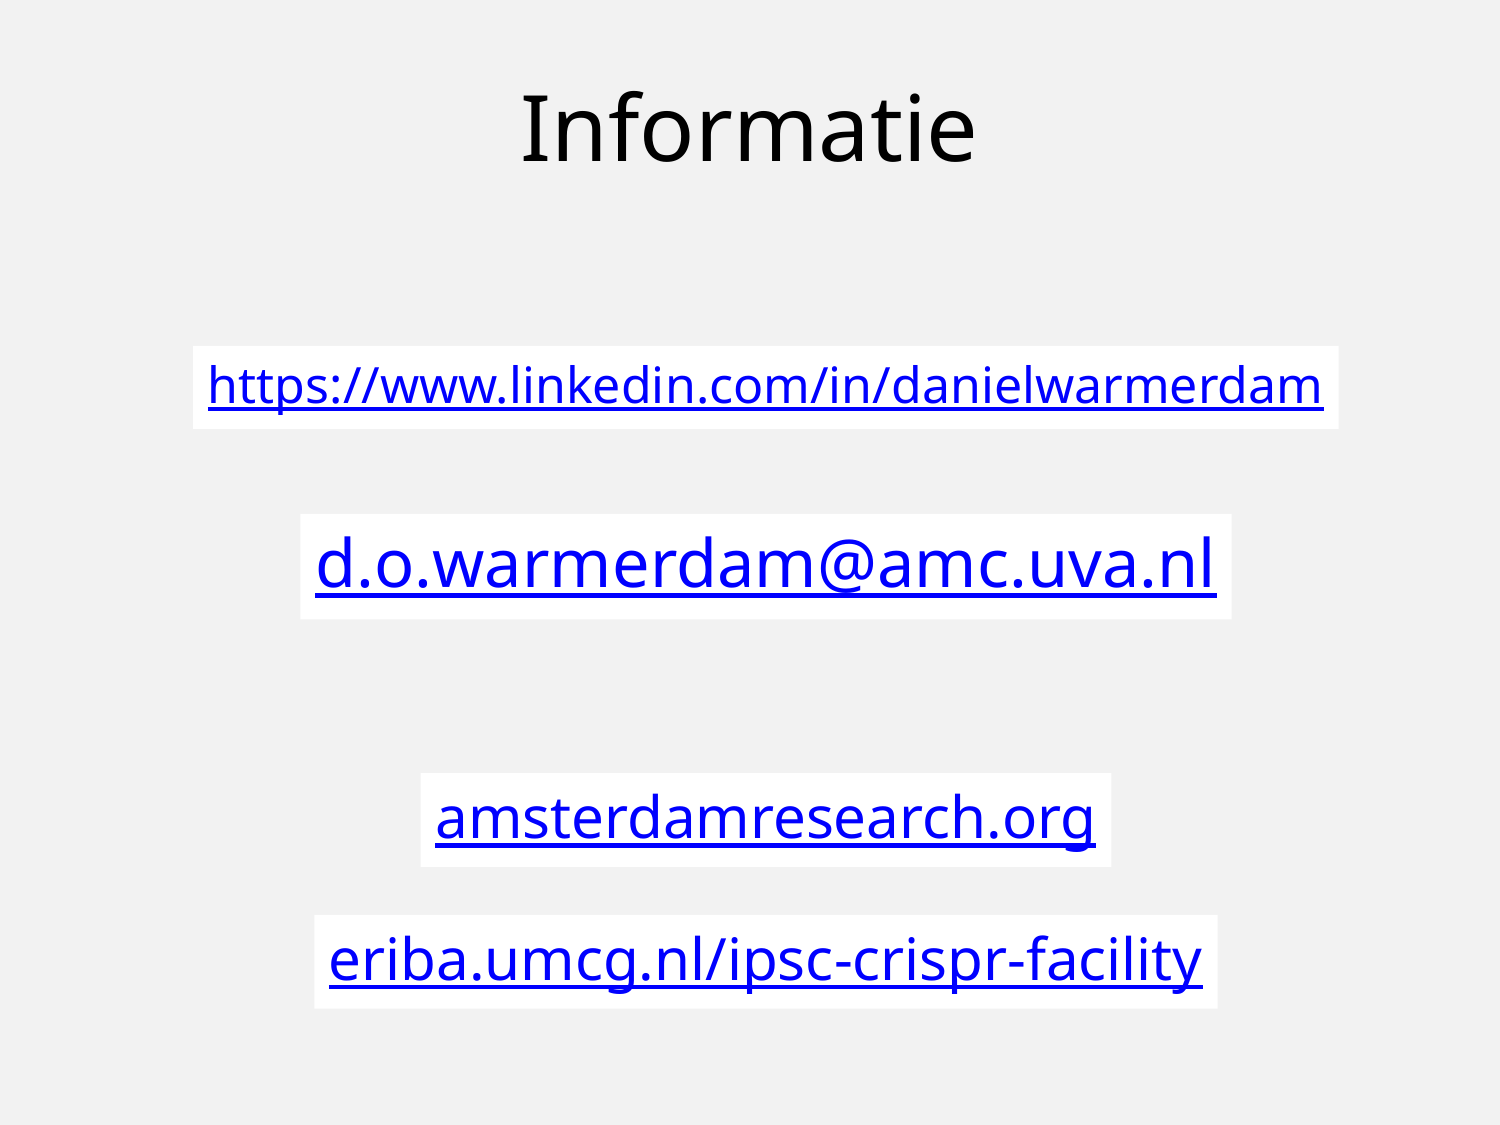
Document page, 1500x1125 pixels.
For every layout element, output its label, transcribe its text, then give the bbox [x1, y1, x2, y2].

text_box https://www.linkedin.com/in/danielwarmerdam [193, 345, 1339, 429]
text_box d.o.warmerdam@amc.uva.nl [300, 513, 1232, 620]
text_box amsterdamresearch.org [420, 773, 1112, 867]
text_box eriba.umcg.nl/ipsc-crispr-facility [314, 914, 1218, 1009]
text_box Informatie [74, 30, 1425, 219]
